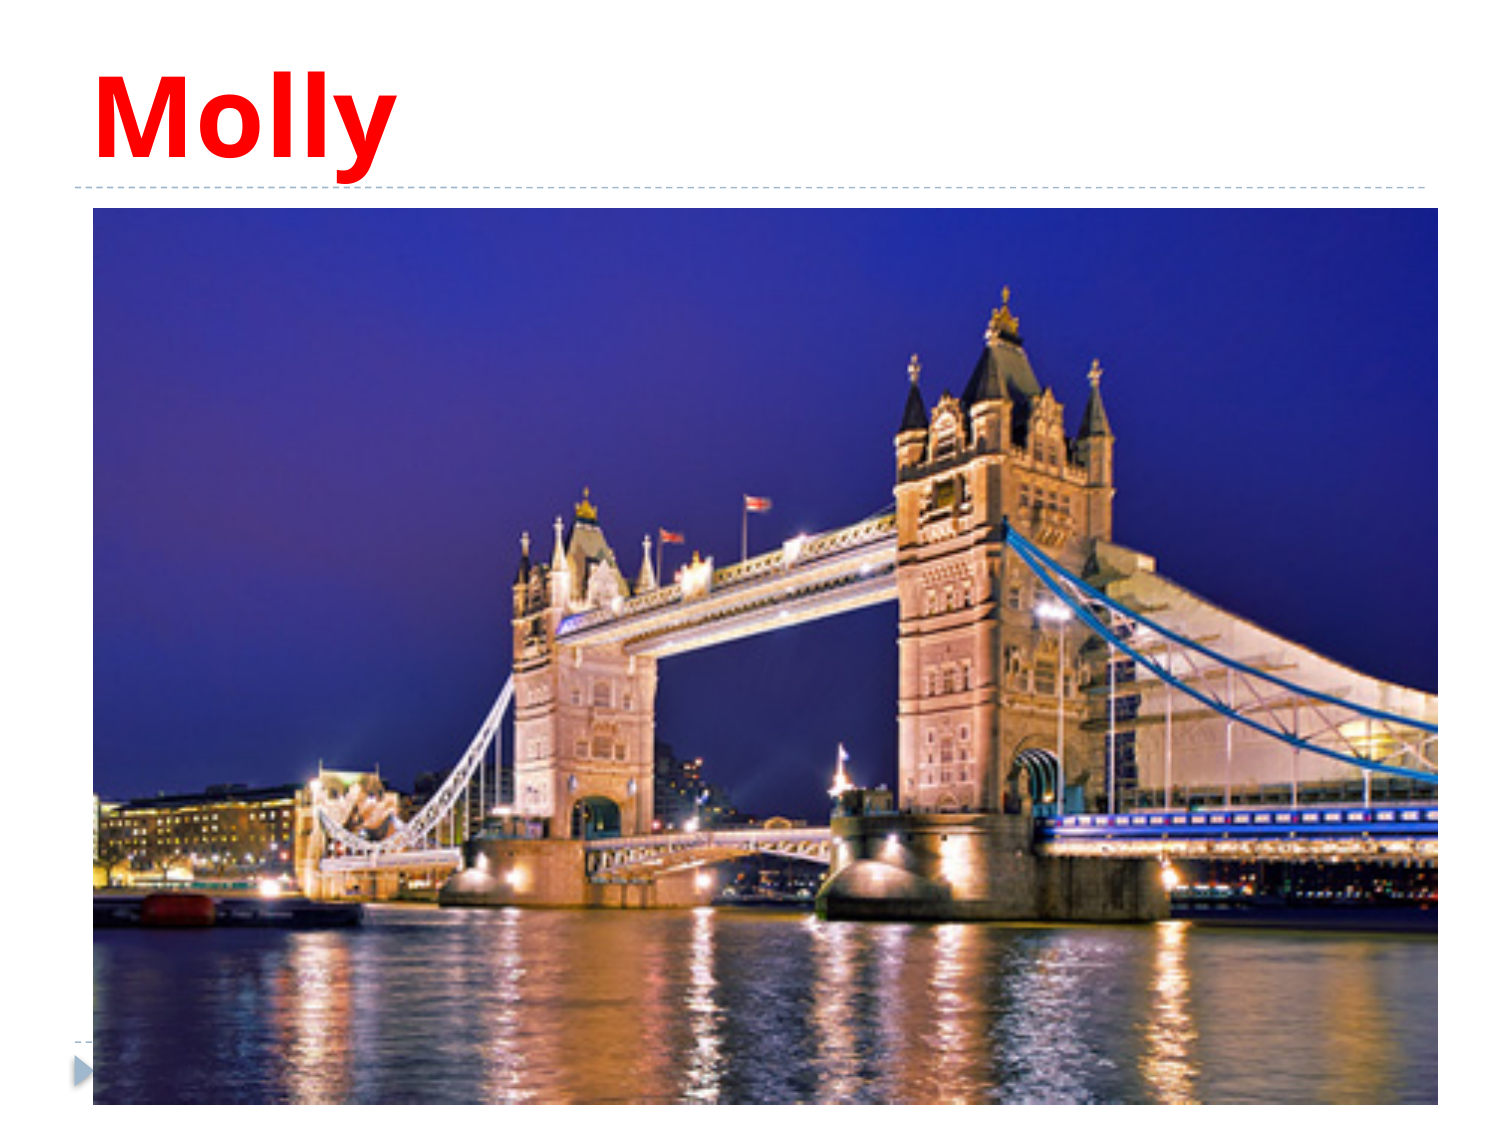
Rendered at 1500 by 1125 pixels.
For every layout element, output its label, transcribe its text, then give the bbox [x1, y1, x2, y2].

title Molly [75, 24, 1425, 188]
picture [93, 208, 1438, 1105]
